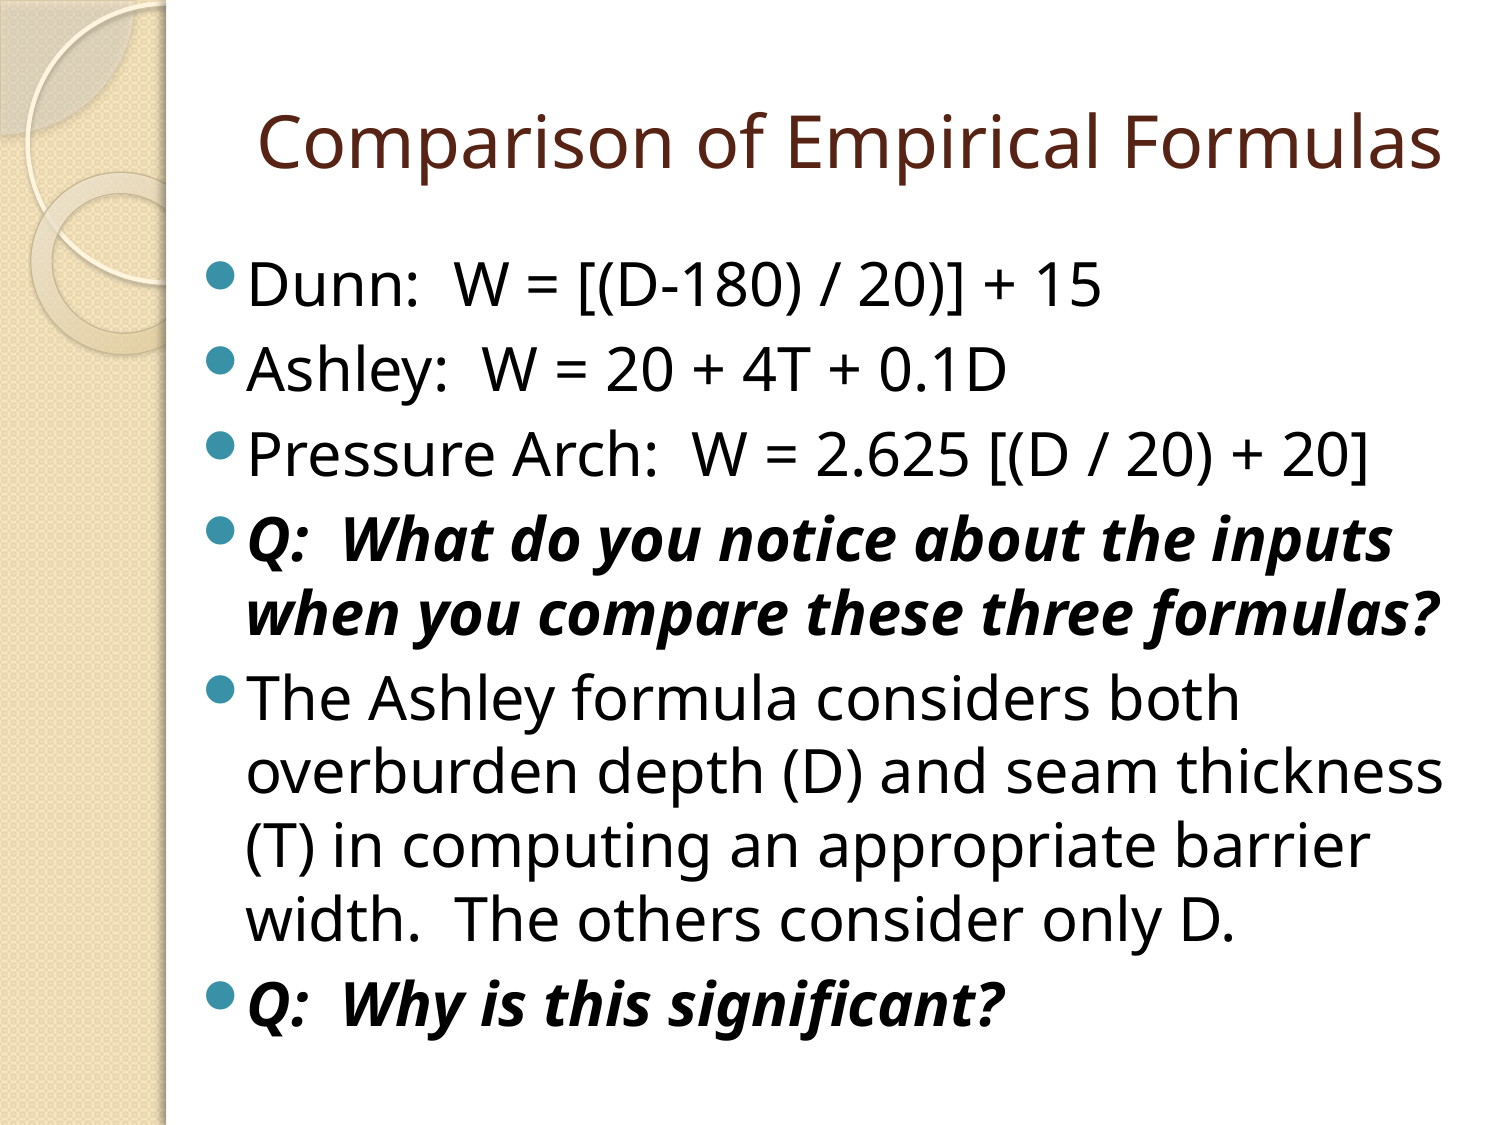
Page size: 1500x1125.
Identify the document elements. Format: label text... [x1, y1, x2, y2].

title Comparison of Empirical Formulas [235, 45, 1466, 233]
list Dunn: W = [(D-180) / 20)] + 15 Ashley: W = 20 + 4T + 0.1D Pressure Arch: W = 2.625 [(D / 20) + 20] Q: What do you notice about the inputs when you compare these three formulas? The Ashley formula considers both overburden depth (D) and seam thickness (T) in computing an appropriate barrier width. The others consider only D. Q: Why is this significant? [174, 237, 1475, 1100]
